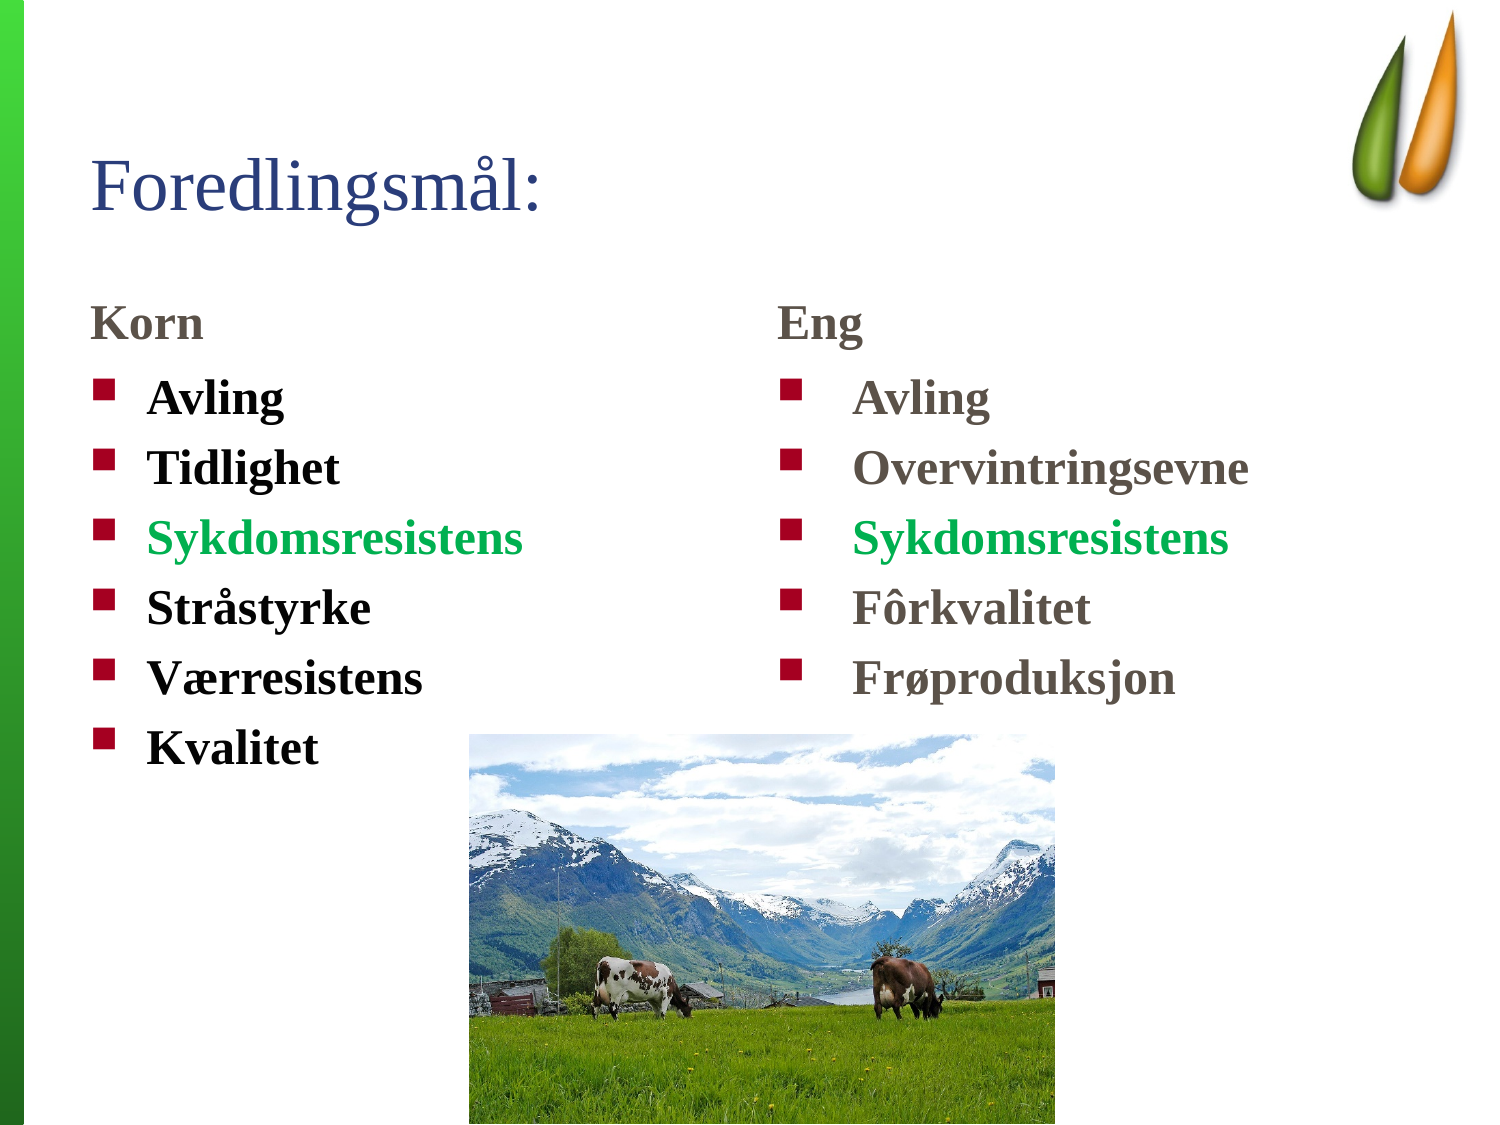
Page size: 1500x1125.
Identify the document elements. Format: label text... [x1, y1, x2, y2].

list Korn [74, 251, 738, 356]
picture [469, 734, 1055, 1124]
list Eng [761, 251, 1426, 356]
picture [1337, 0, 1500, 223]
list Avling Tidlighet Sykdomsresistens Stråstyrke Værresistens Kvalitet [74, 356, 738, 1006]
title Foredlingsmål: [74, 44, 1426, 233]
list Avling Overvintringsevne Sykdomsresistens Fôrkvalitet Frøproduksjon [761, 356, 1426, 1006]
